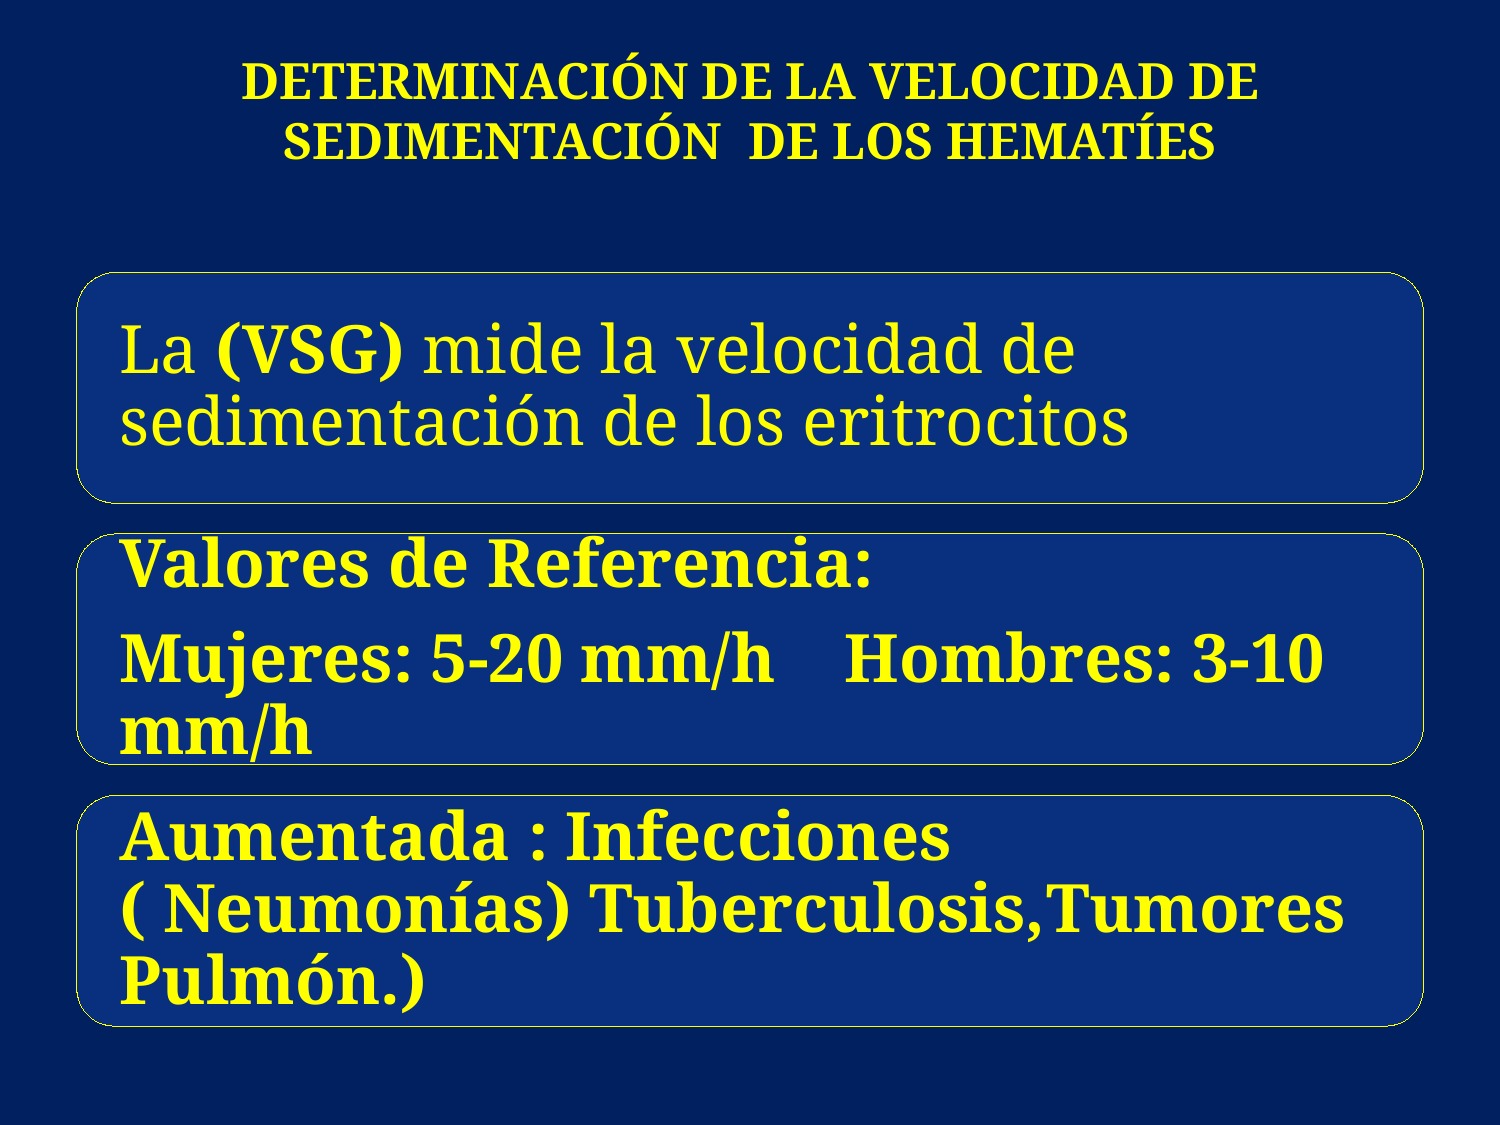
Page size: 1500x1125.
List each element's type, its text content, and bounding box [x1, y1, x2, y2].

title DETERMINACIÓN DE LA VELOCIDAD DE SEDIMENTACIÓN DE LOS HEMATÍES [193, 2, 1309, 216]
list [76, 216, 1424, 1083]
